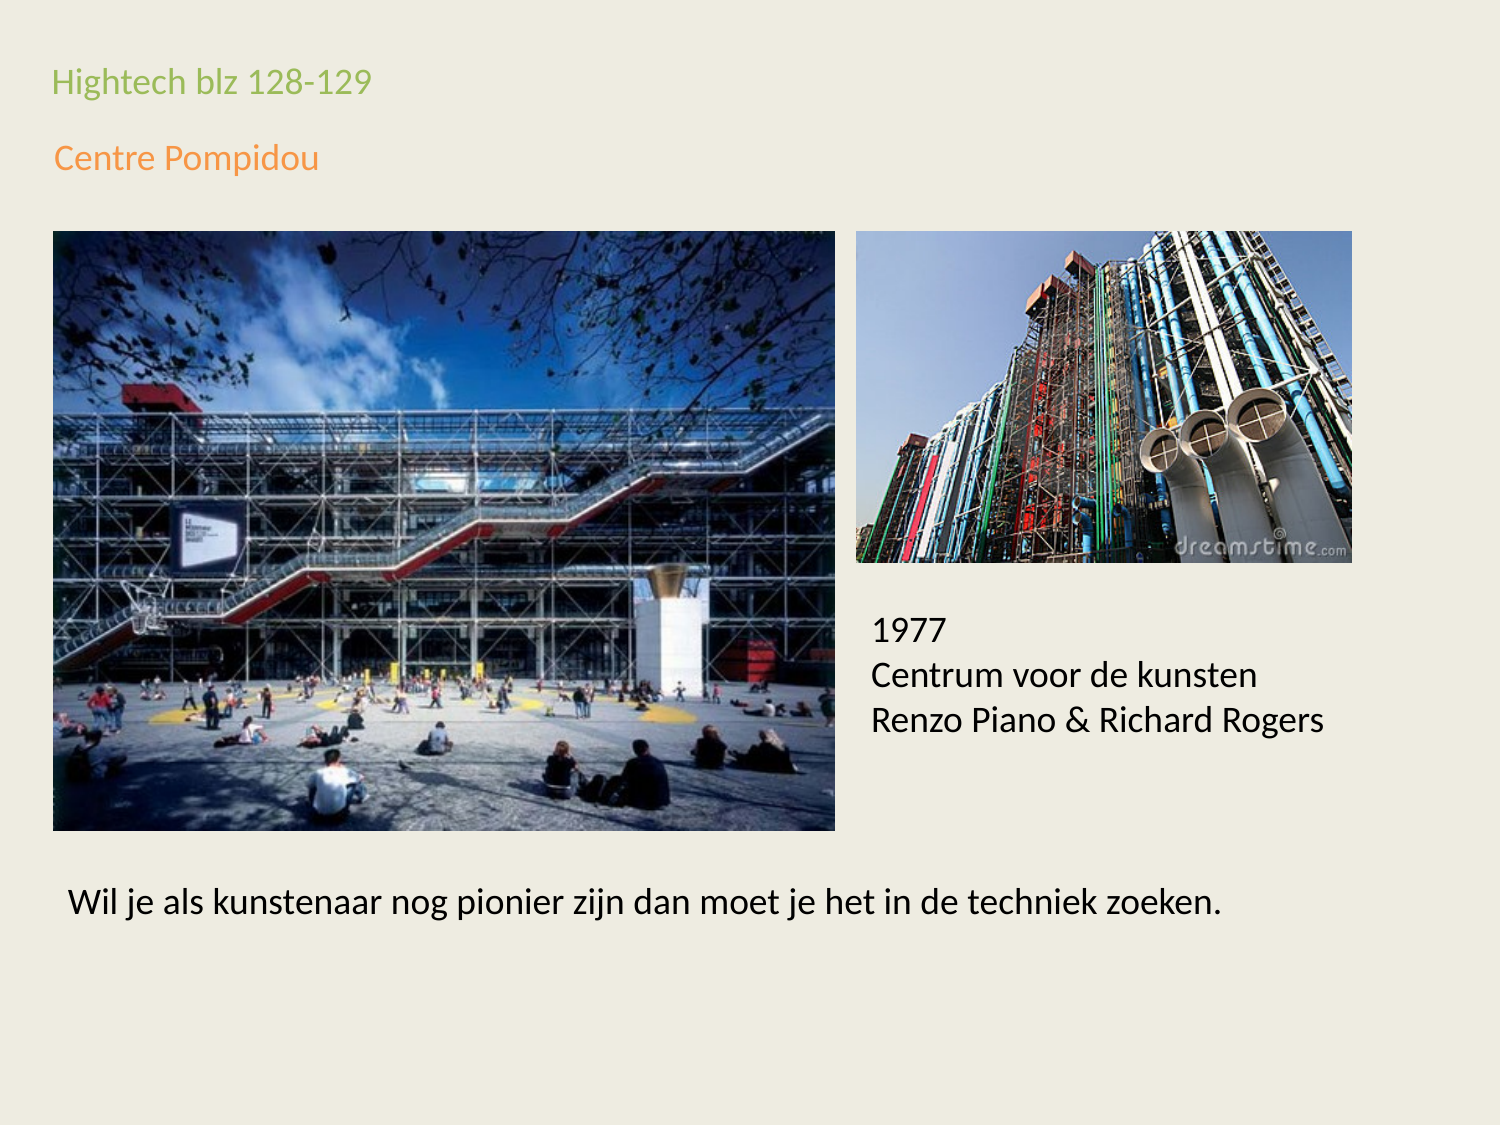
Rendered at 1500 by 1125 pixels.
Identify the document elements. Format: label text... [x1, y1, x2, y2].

text_box Wil je als kunstenaar nog pionier zijn dan moet je het in de techniek zoeken. [53, 869, 1400, 930]
text_box Centre Pompidou [39, 155, 1022, 185]
picture [855, 231, 1352, 563]
picture [52, 231, 835, 831]
text_box Hightech blz 128-129 [36, 49, 1089, 155]
text_box 1977 Centrum voor de kunsten Renzo Piano & Richard Rogers [856, 597, 1352, 748]
